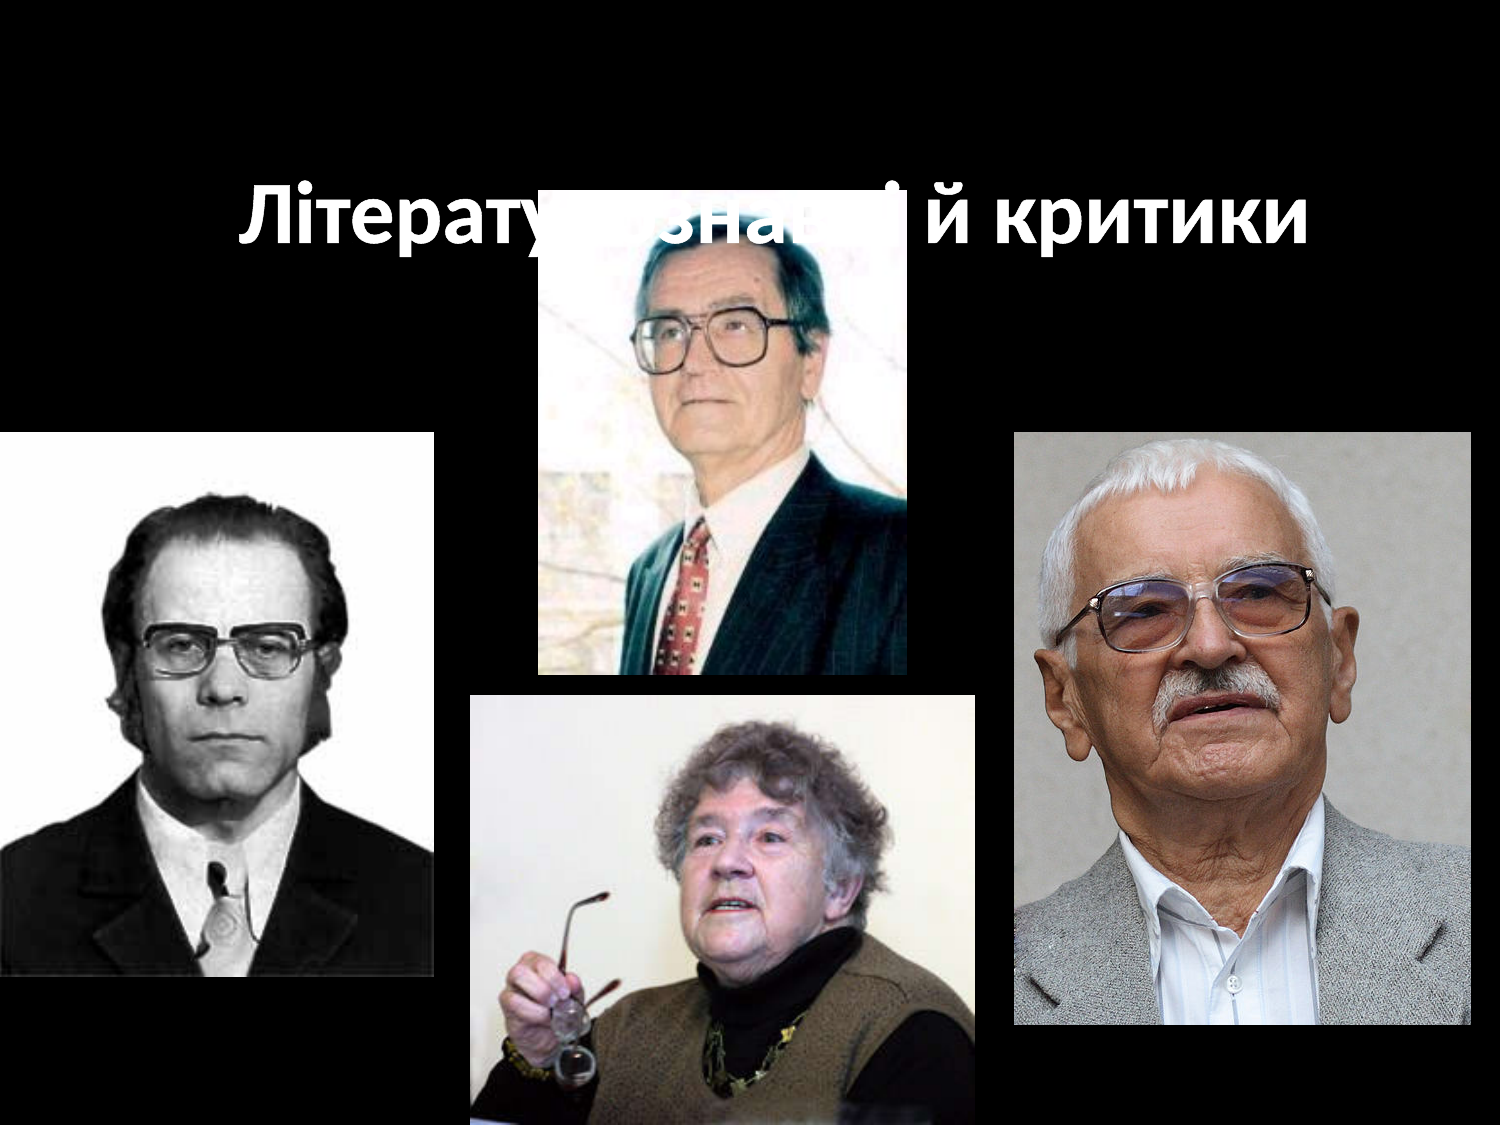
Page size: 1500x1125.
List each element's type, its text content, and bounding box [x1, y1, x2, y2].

picture [0, 432, 434, 977]
picture [470, 694, 975, 1125]
picture [538, 190, 907, 675]
title Літературознавці й критики [100, 113, 1451, 302]
picture [1013, 432, 1471, 1025]
